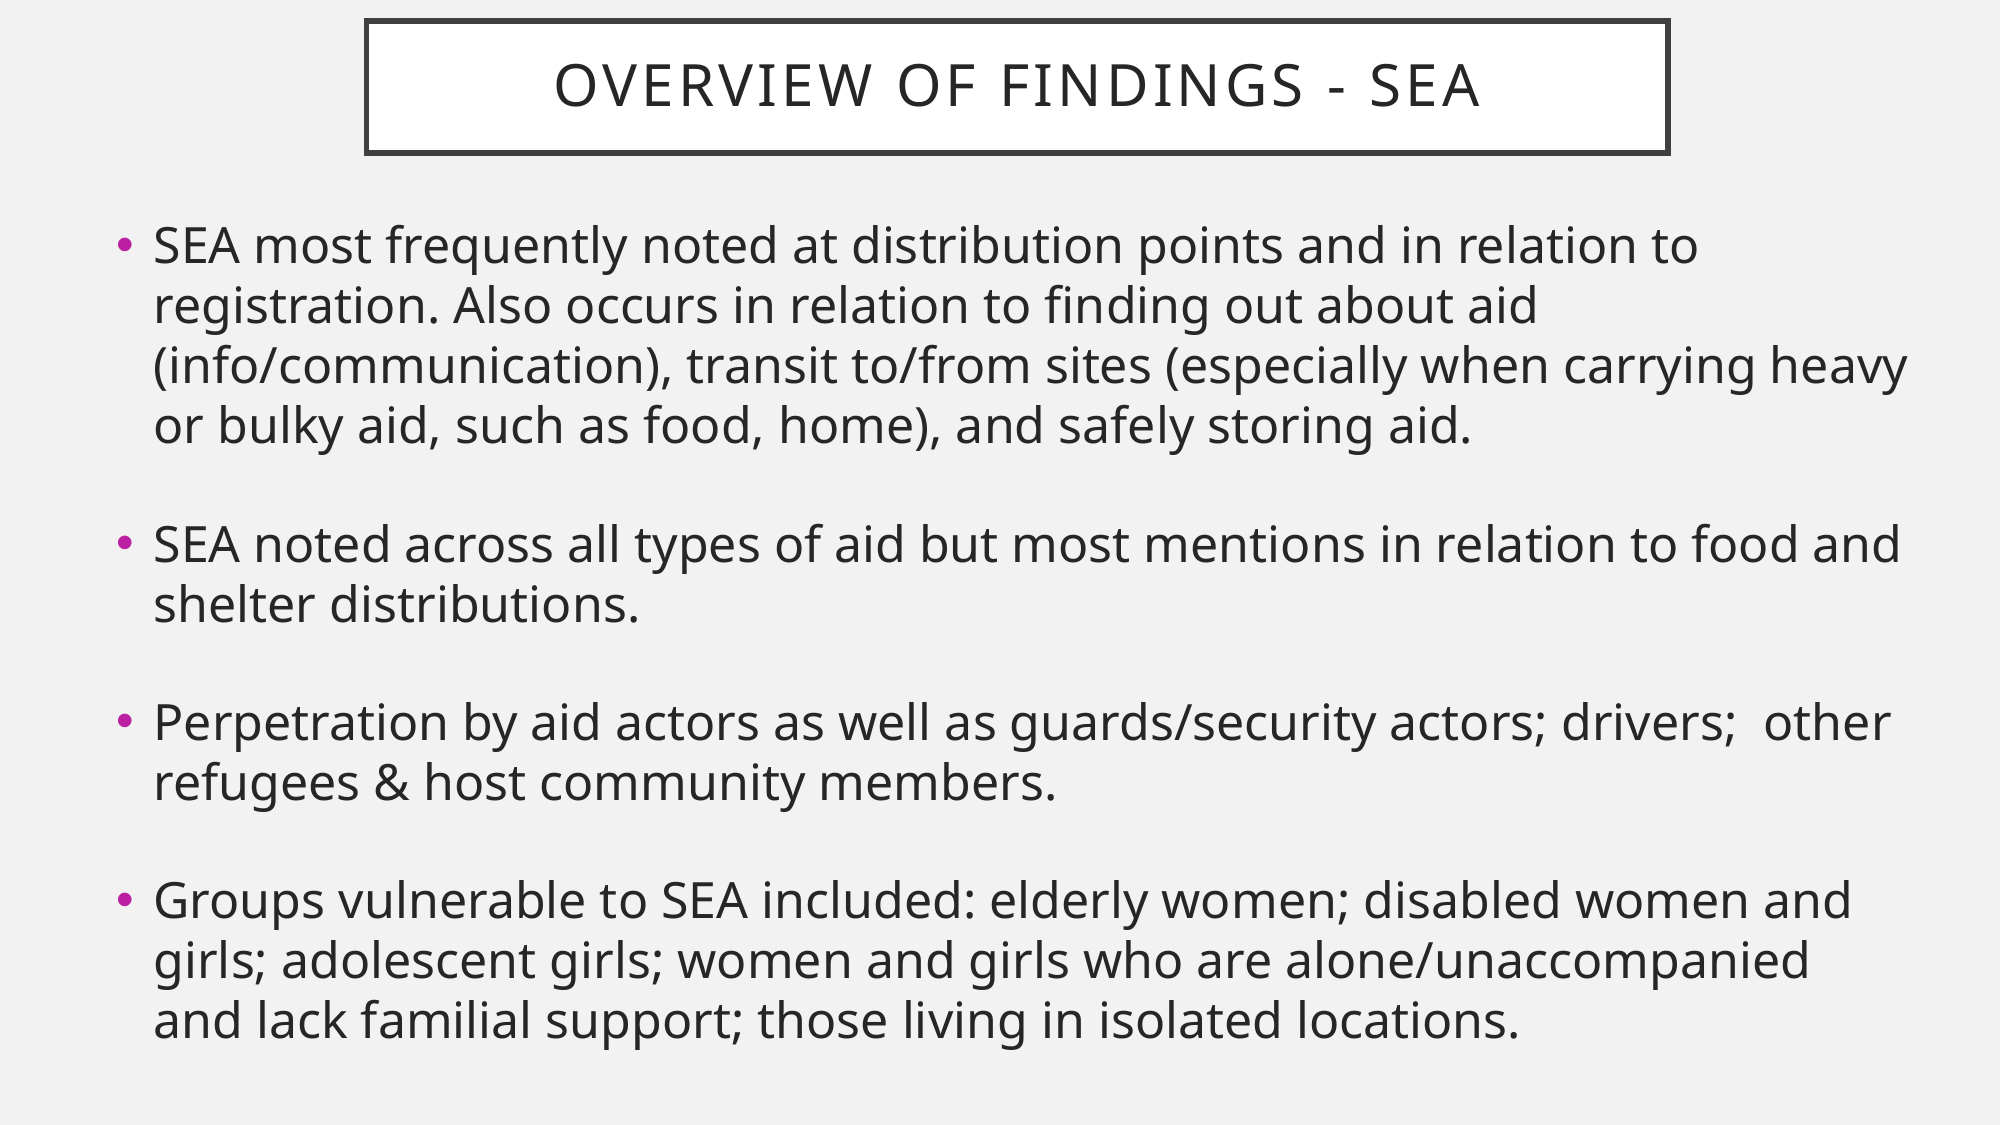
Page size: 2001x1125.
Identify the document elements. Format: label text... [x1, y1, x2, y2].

list SEA most frequently noted at distribution points and in relation to registration. Also occurs in relation to finding out about aid (info/communication), transit to/from sites (especially when carrying heavy or bulky aid, such as food, home), and safely storing aid. SEA noted across all types of aid but most mentions in relation to food and shelter distributions. Perpetration by aid actors as well as guards/security actors; drivers; other refugees & host community members. Groups vulnerable to SEA included: elderly women; disabled women and girls; adolescent girls; women and girls who are alone/unaccompanied and lack familial support; those living in isolated locations. [101, 206, 1929, 1115]
title Overview of Findings - SEA [364, 18, 1671, 156]
